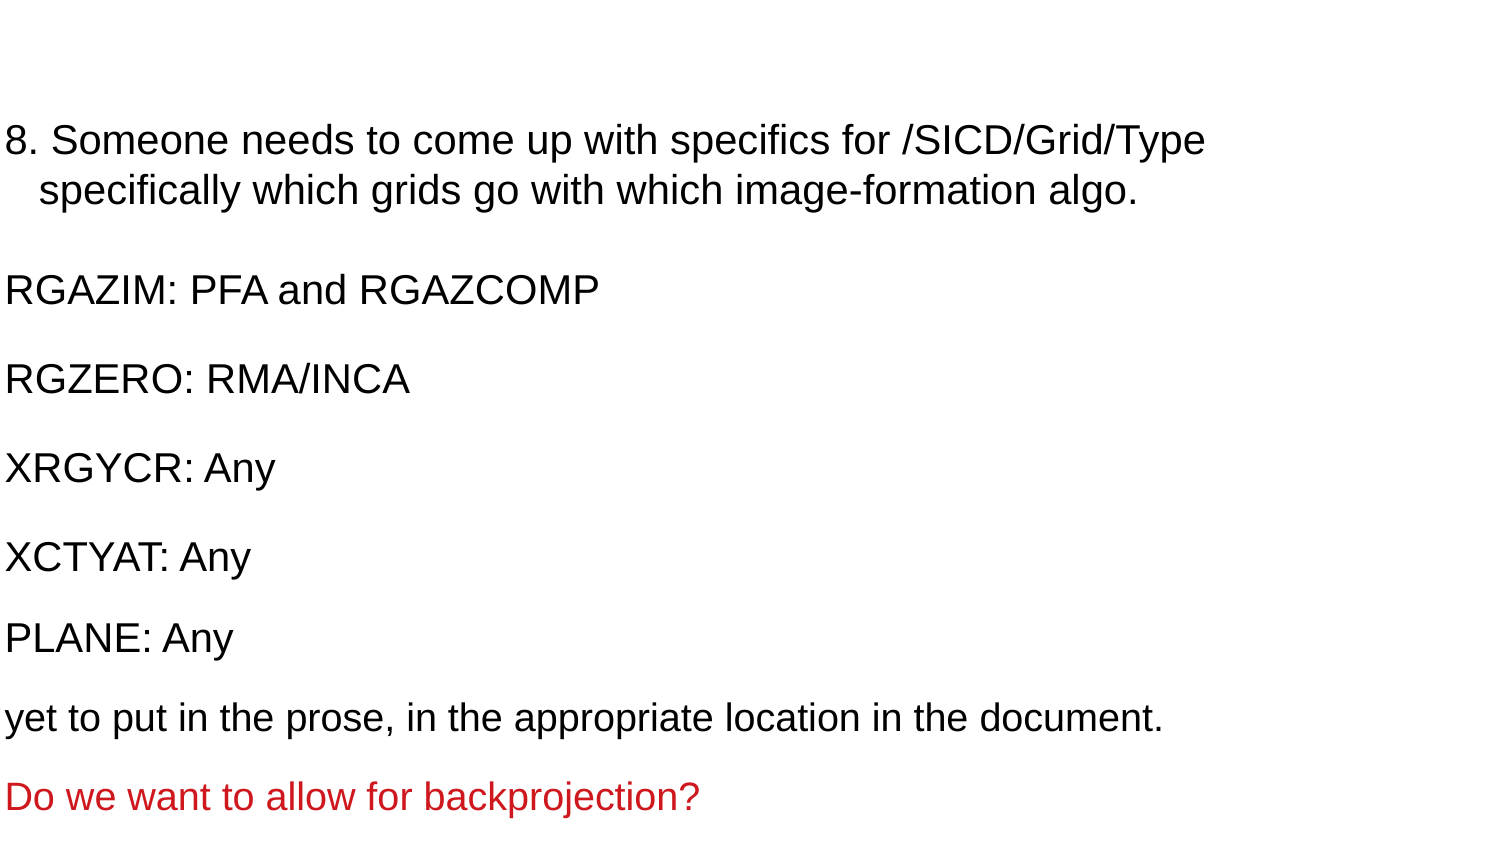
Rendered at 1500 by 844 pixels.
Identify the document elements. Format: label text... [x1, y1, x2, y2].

text_box 8. Someone needs to come up with specifics for /SICD/Grid/Type specifically which grids go with which image-formation algo. RGAZIM: PFA and RGAZCOMP RGZERO: RMA/INCA XRGYCR: Any XCTYAT: Any PLANE: Any yet to put in the prose, in the appropriate location in the document. Do we want to allow for backprojection? [0, 52, 1473, 805]
